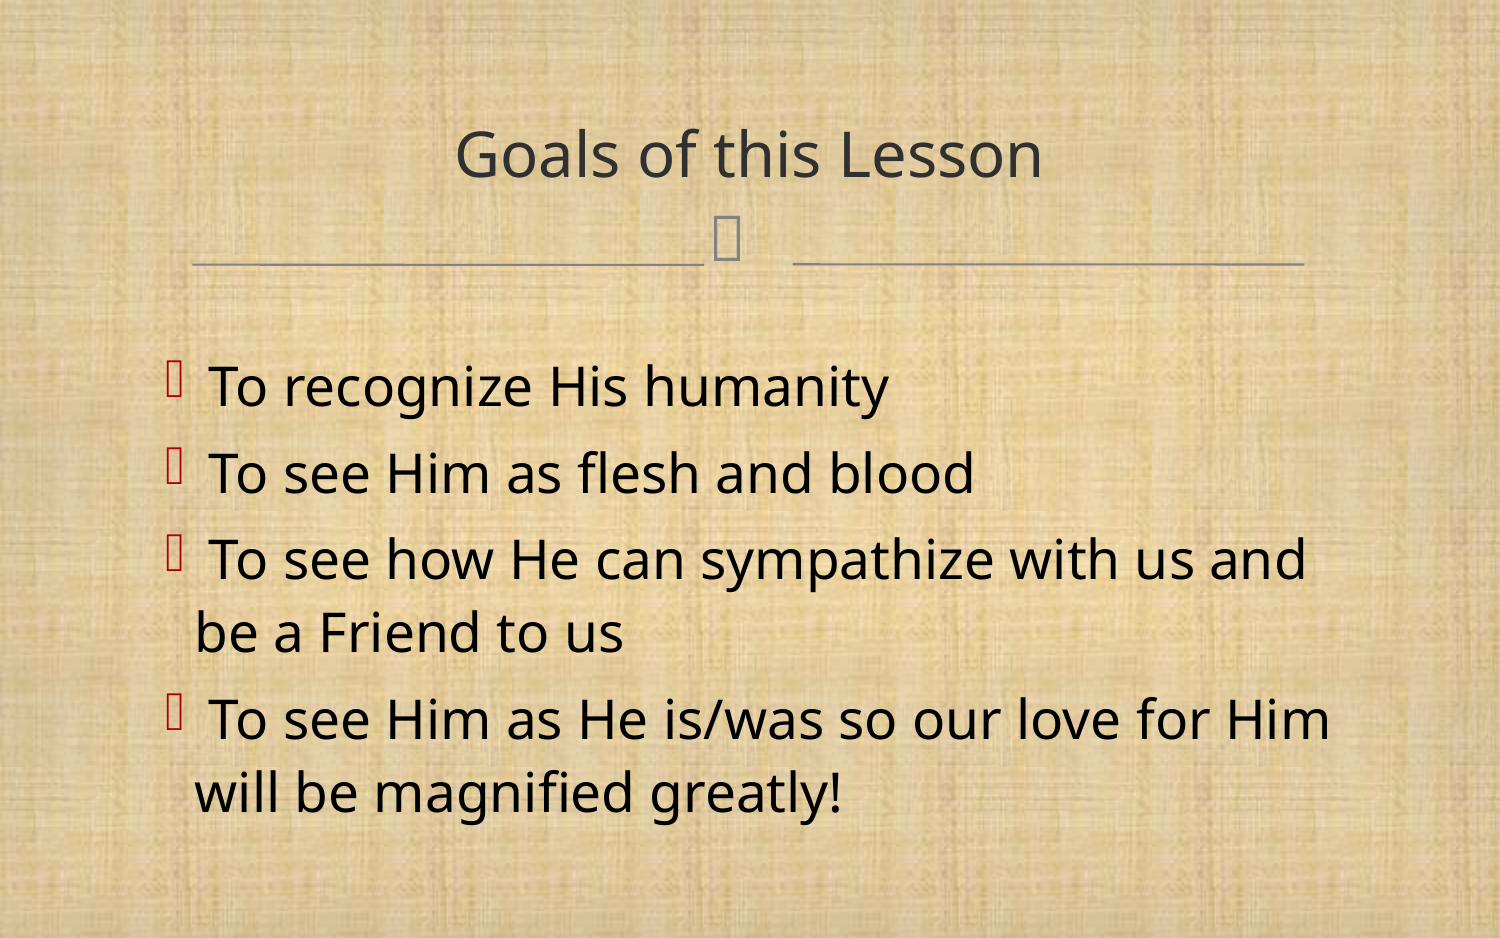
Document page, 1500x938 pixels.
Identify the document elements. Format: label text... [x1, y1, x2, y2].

title Goals of this Lesson [370, 103, 1130, 201]
list To recognize His humanity To see Him as flesh and blood To see how He can sympathize with us and be a Friend to us To see Him as He is/was so our love for Him will be magnified greatly! [150, 337, 1360, 835]
